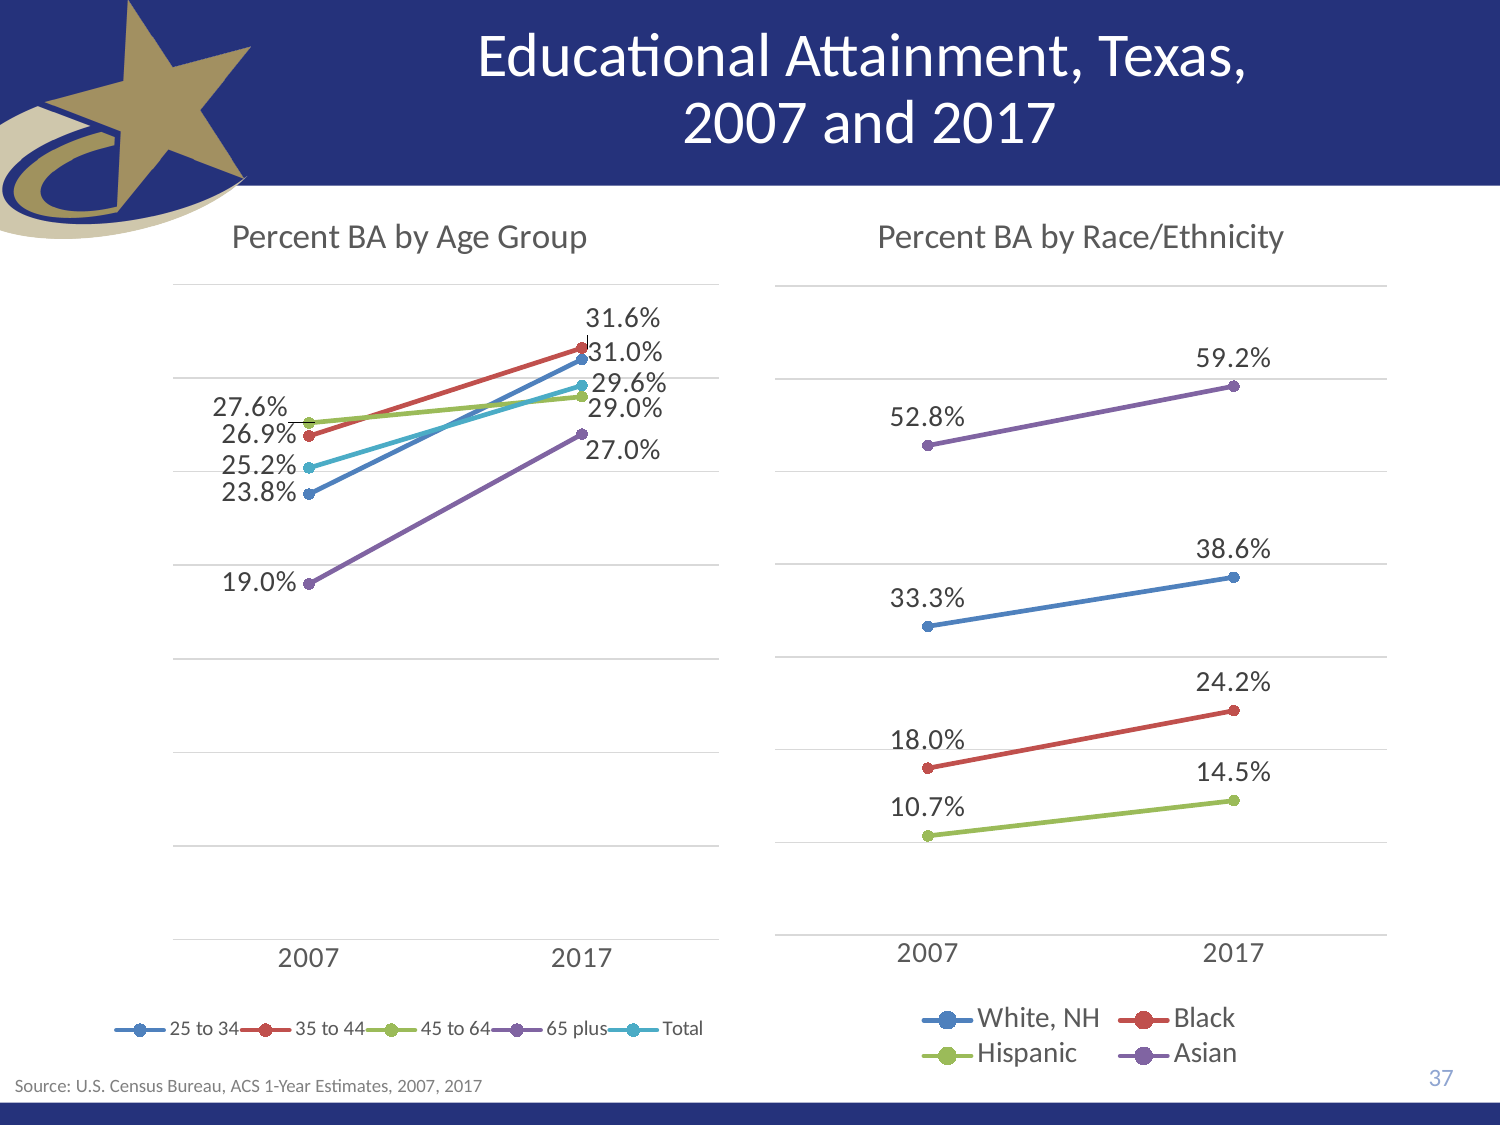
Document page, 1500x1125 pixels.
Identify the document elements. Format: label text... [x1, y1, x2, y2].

chart [77, 185, 743, 1077]
text_box Source: U.S. Census Bureau, ACS 1-Year Estimates, 2007, 2017 [0, 1066, 975, 1104]
picture [0, 0, 251, 239]
chart [762, 185, 1400, 1077]
title Educational Attainment, Texas, 2007 and 2017 [255, 15, 1485, 165]
slide_number 37 [1335, 1050, 1469, 1103]
